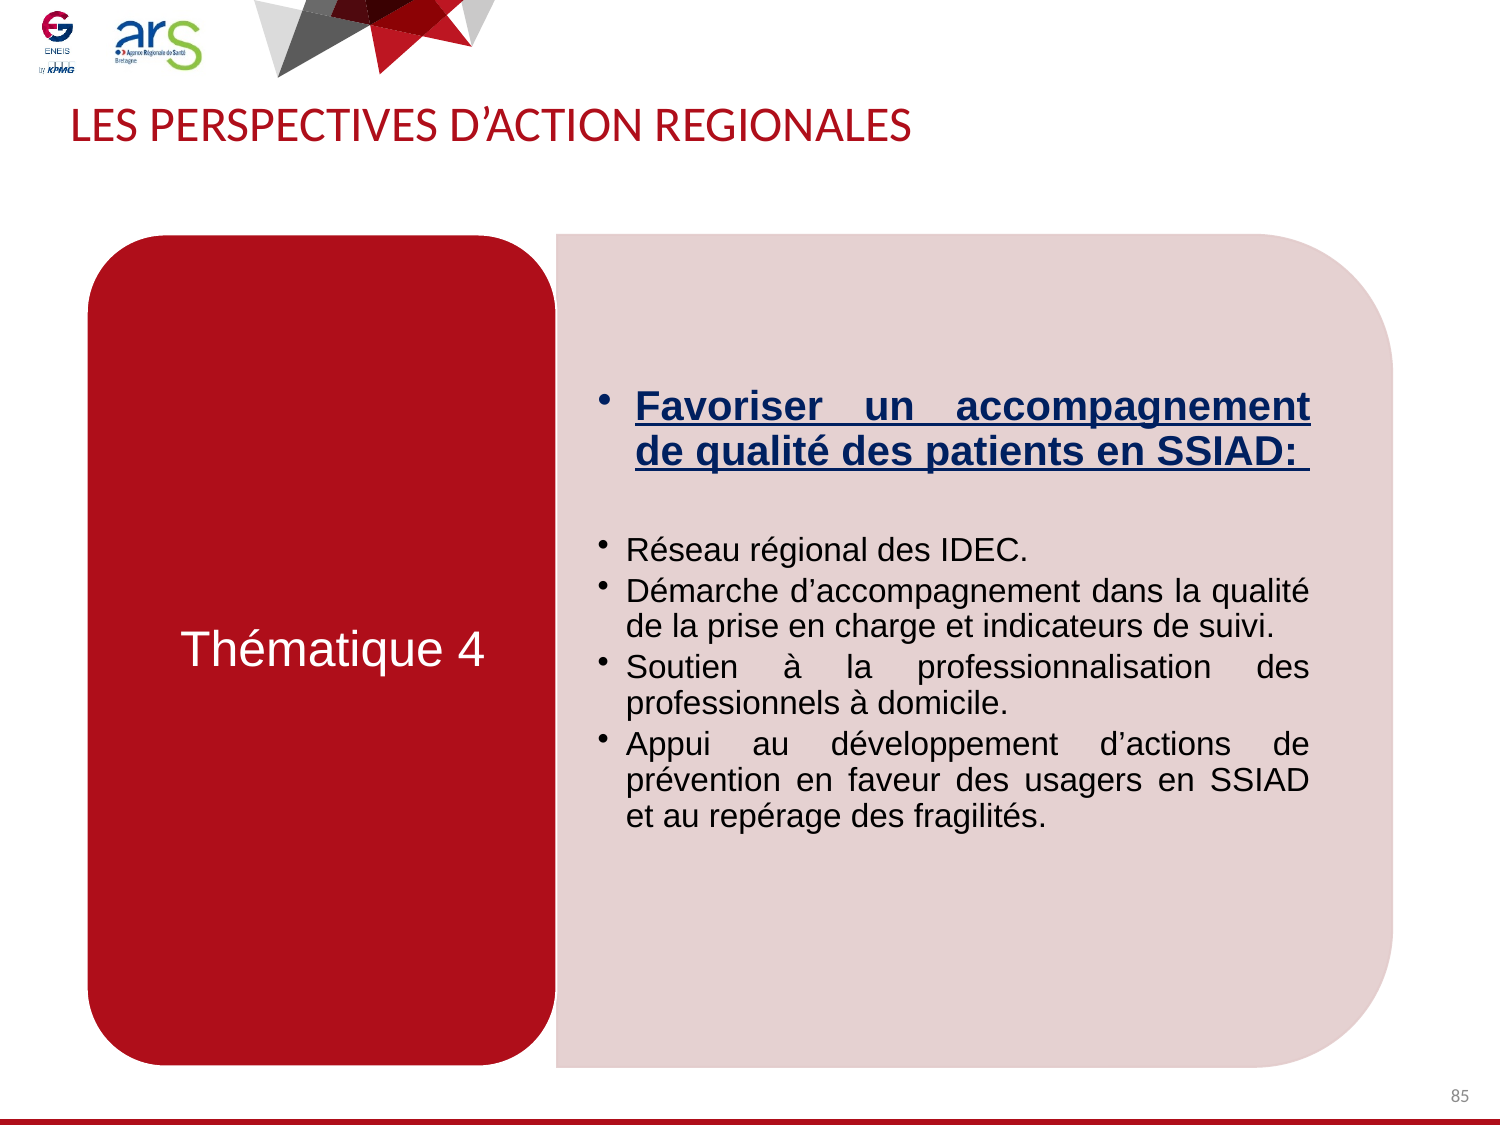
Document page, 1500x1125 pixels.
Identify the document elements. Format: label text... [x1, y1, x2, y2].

title LES PERSPECTIVES D’ACTION REGIONALES [70, 100, 1430, 153]
list [70, 176, 1430, 992]
picture [0, 0, 208, 84]
slide_number 85 [1432, 1083, 1470, 1107]
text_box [86, 234, 1393, 1067]
